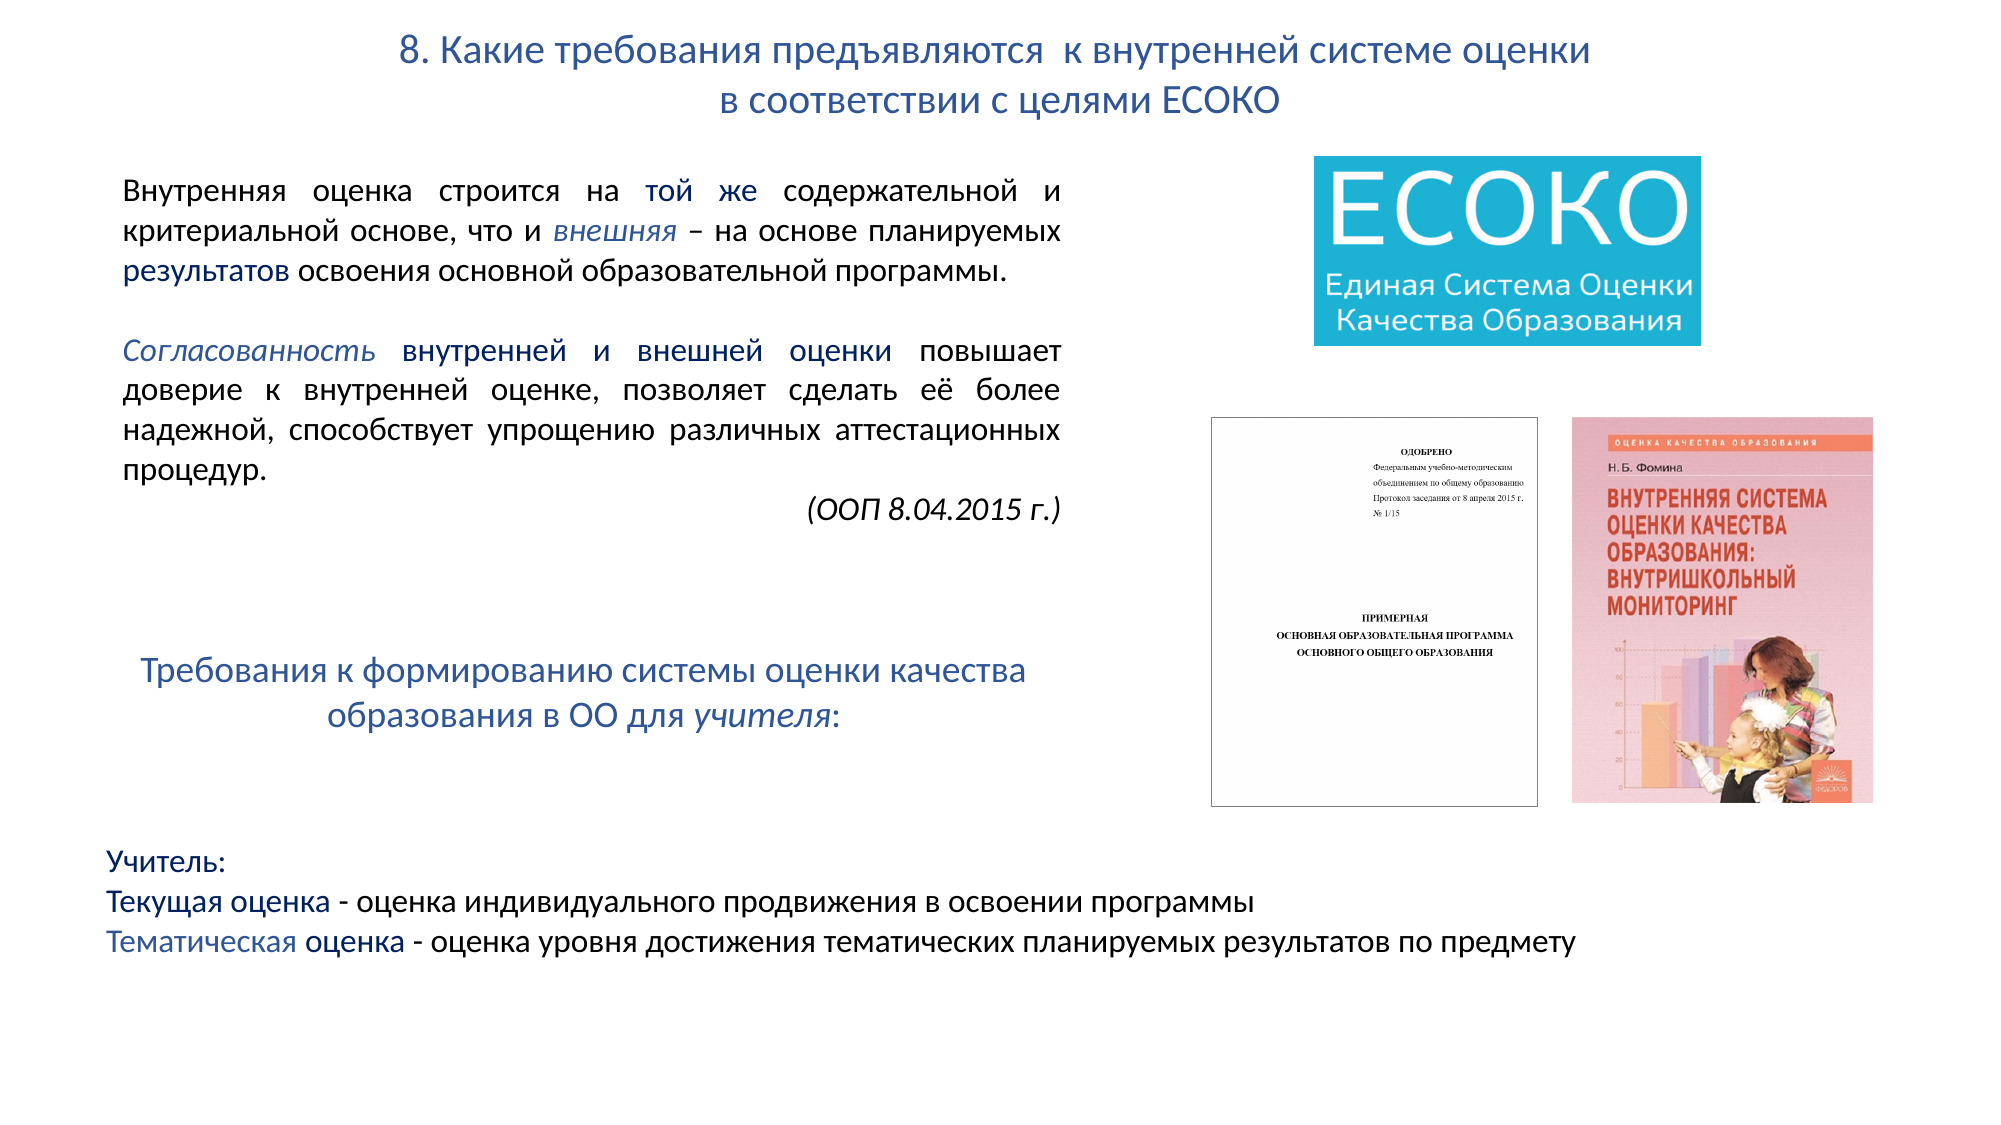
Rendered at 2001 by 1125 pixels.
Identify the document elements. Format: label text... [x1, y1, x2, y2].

picture [1211, 417, 1538, 806]
text_box Учитель: Текущая оценка - оценка индивидуального продвижения в освоении программы Тематическая оценка - оценка уровня достижения тематических планируемых результатов по предмету [91, 831, 1621, 967]
picture [1572, 417, 1873, 803]
picture [1314, 156, 1701, 346]
text_box Внутренняя оценка строится на той же содержательной и критериальной основе, что и внешняя – на основе планируемых результатов освоения основной образовательной программы. Согласованность внутренней и внешней оценки повышает доверие к внутренней оценке, позволяет сделать её более надежной, способствует упрощению различных аттестационных процедур. (ООП 8.04.2015 г.) [107, 160, 1077, 535]
text_box Требования к формированию системы оценки качества образования в ОО для учителя: [91, 637, 1077, 743]
text_box 8. Какие требования предъявляются к внутренней системе оценки в соответствии с целями ЕСОКО [0, 14, 2000, 130]
